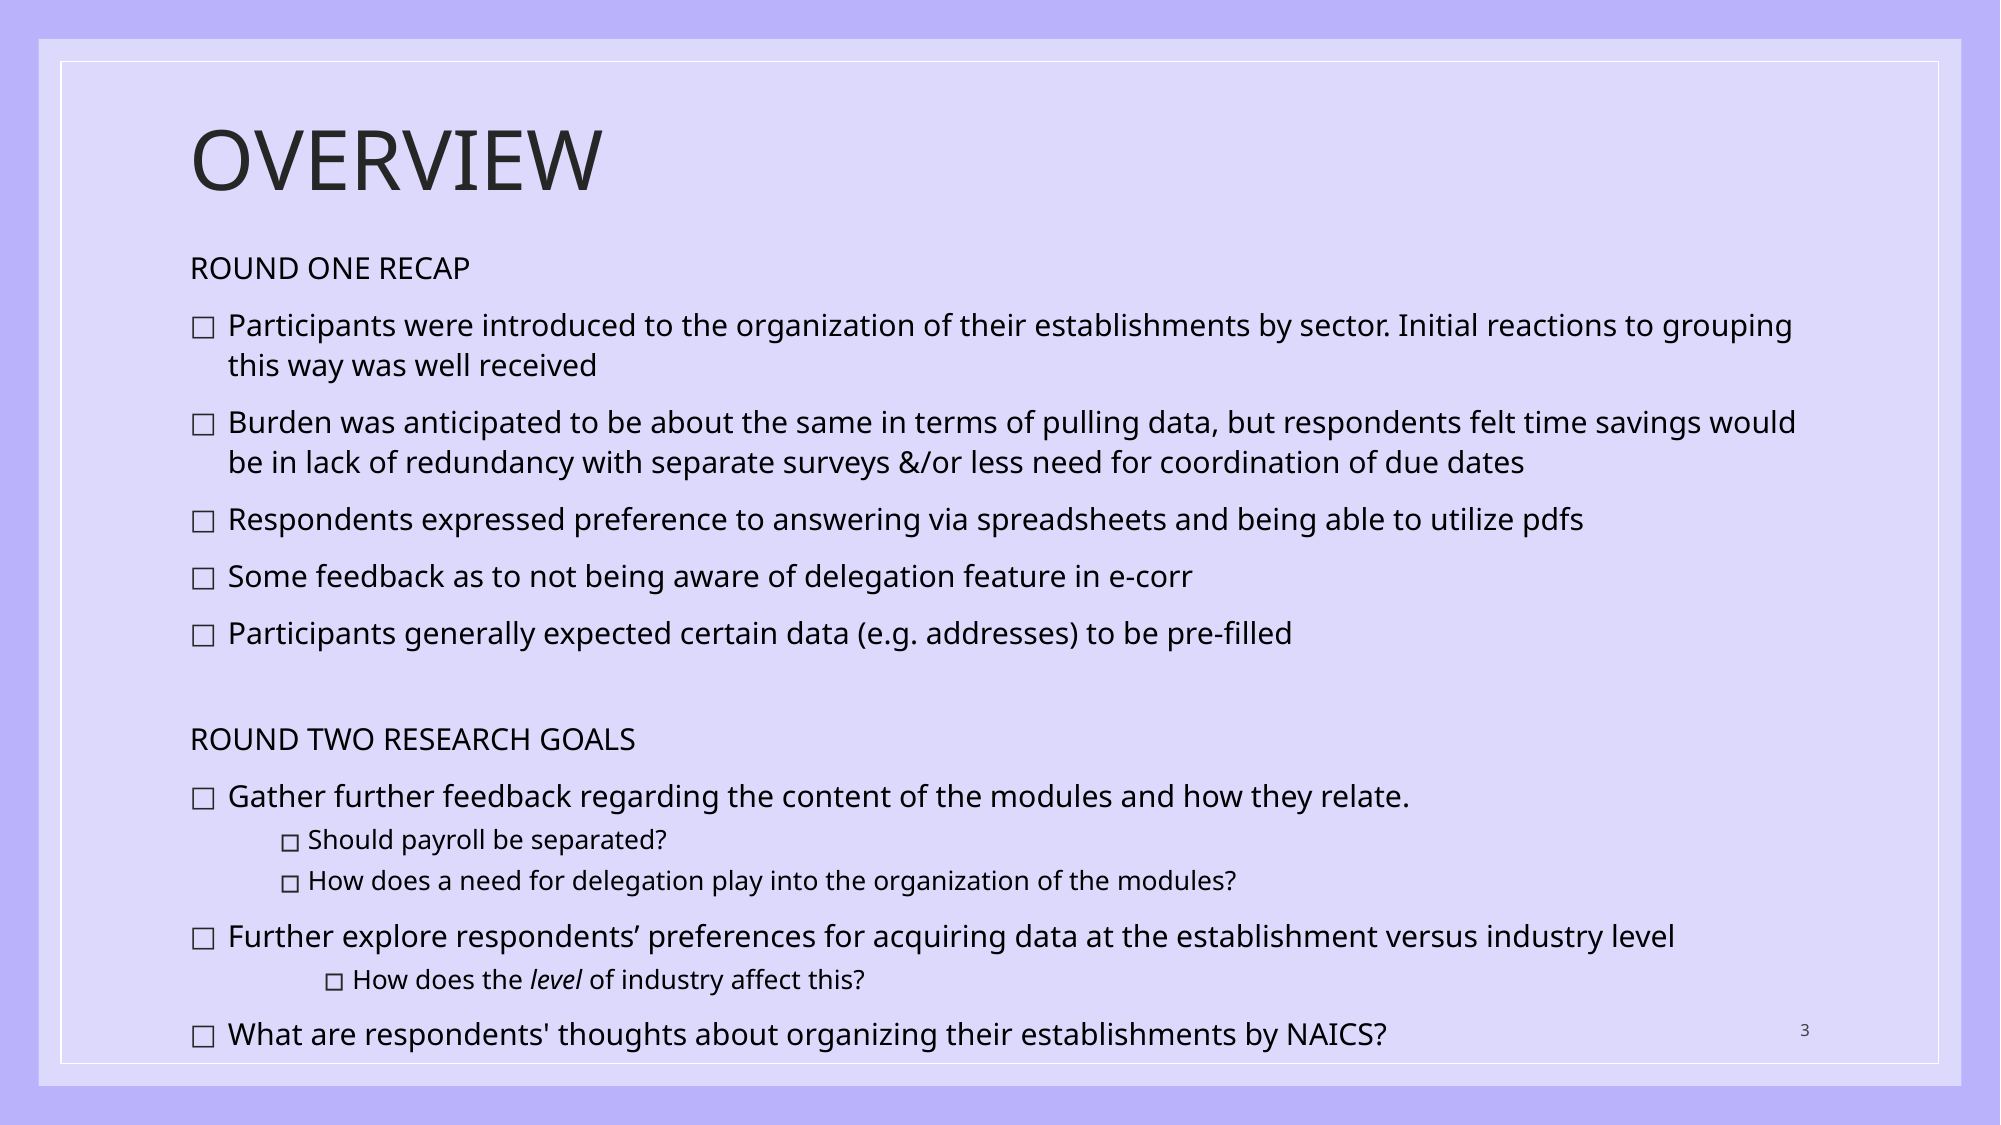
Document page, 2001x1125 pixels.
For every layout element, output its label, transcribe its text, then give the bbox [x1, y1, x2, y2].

title OVERVIEW [174, 88, 1825, 238]
list ROUND ONE RECAP Participants were introduced to the organization of their establishments by sector. Initial reactions to grouping this way was well received Burden was anticipated to be about the same in terms of pulling data, but respondents felt time savings would be in lack of redundancy with separate surveys &/or less need for coordination of due dates Respondents expressed preference to answering via spreadsheets and being able to utilize pdfs Some feedback as to not being aware of delegation feature in e-corr Participants generally expected certain data (e.g. addresses) to be pre-filled ROUND TWO RESEARCH GOALS Gather further feedback regarding the content of the modules and how they relate. Should payroll be separated? How does a need for delegation play into the organization of the modules? Further explore respondents’ preferences for acquiring data at the establishment versus industry level How does the level of industry affect this? What are respondents' thoughts about organizing their establishments by NAICS? [174, 238, 1825, 1068]
slide_number 3 [1687, 990, 1825, 1050]
